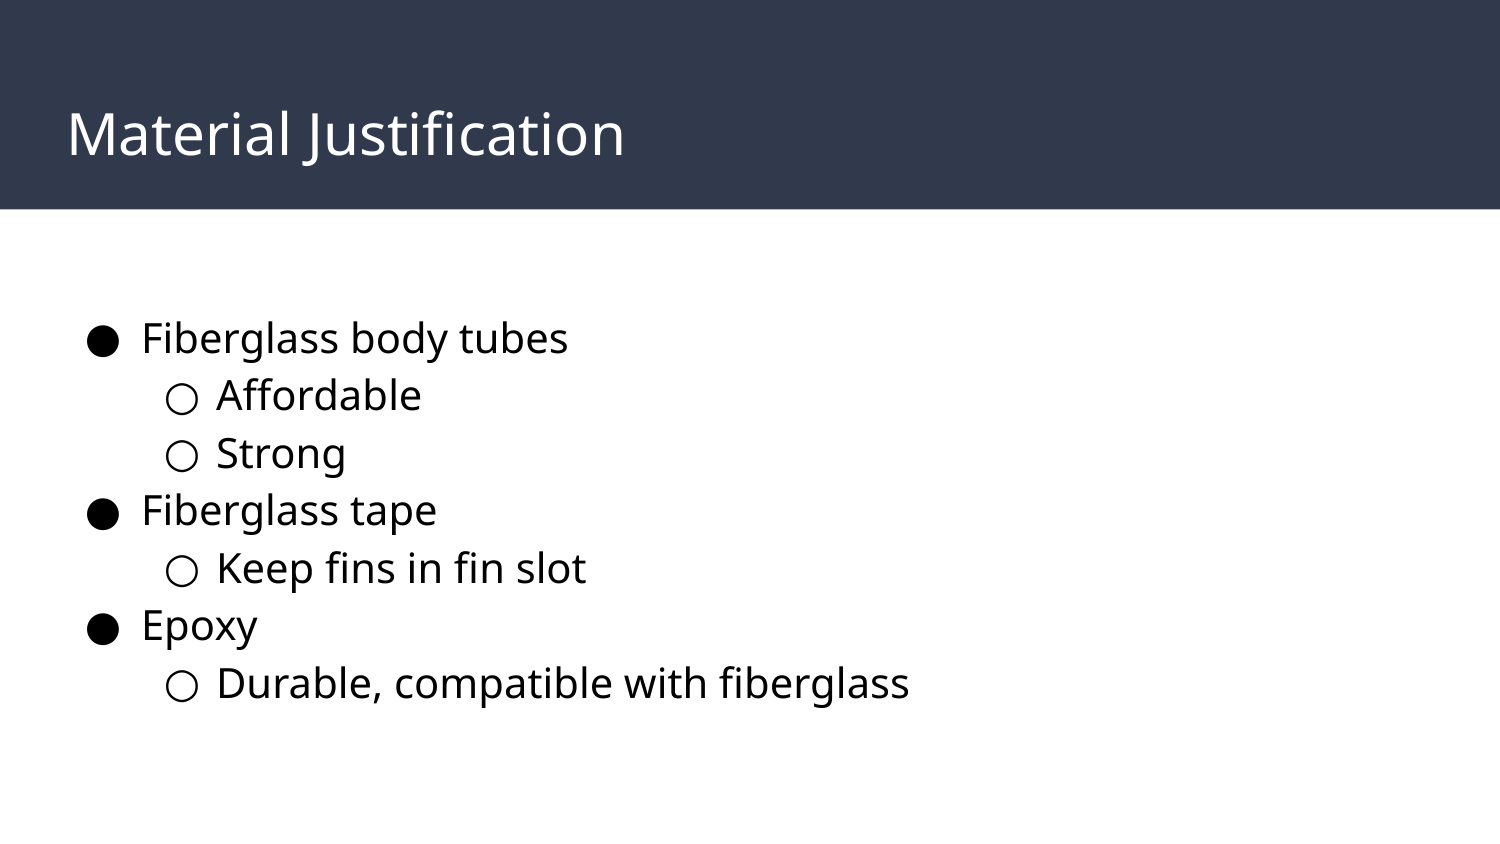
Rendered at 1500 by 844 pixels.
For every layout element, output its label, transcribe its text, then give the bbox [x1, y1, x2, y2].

list Fiberglass body tubes Affordable Strong Fiberglass tape Keep fins in fin slot Epoxy Durable, compatible with fiberglass [51, 288, 1449, 794]
title Material Justification [51, 82, 1449, 185]
